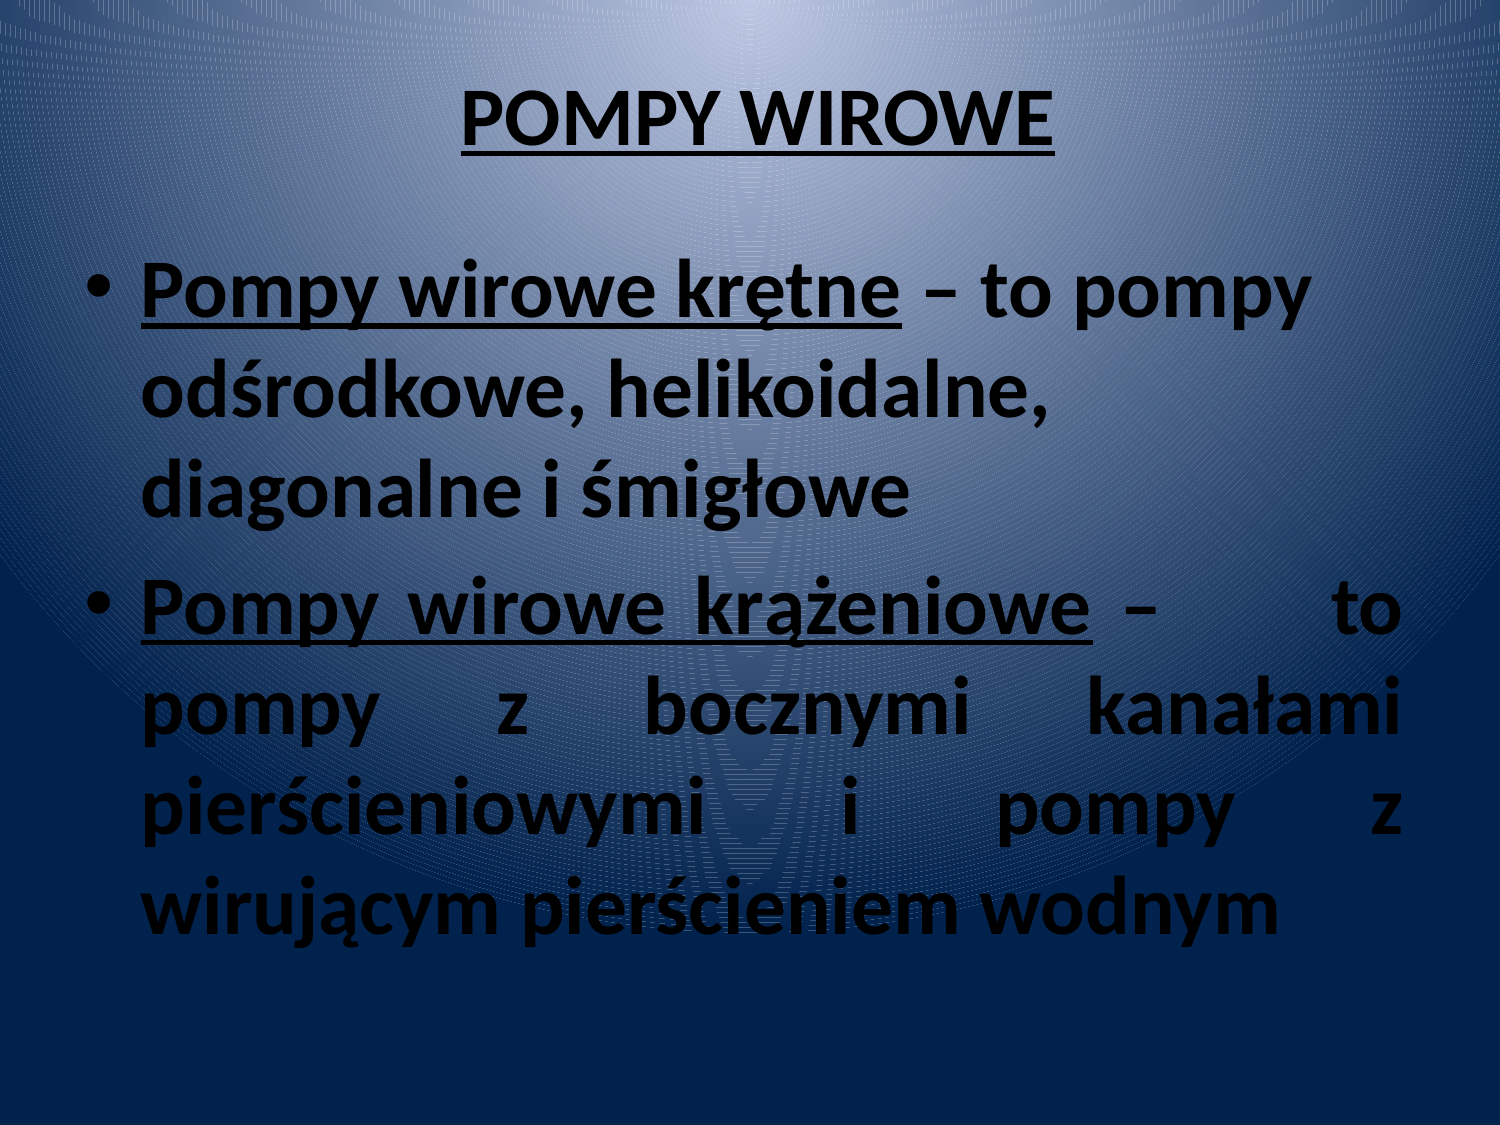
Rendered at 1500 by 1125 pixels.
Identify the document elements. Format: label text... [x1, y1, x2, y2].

text_box POMPY WIROWE [446, 54, 1070, 170]
text_box Pompy wirowe krętne – to pompy odśrodkowe, helikoidalne, diagonalne i śmigłowe Pompy wirowe krążeniowe – to pompy z bocznymi kanałami pierścieniowymi i pompy z wirującym pierścieniem wodnym [69, 255, 1420, 931]
